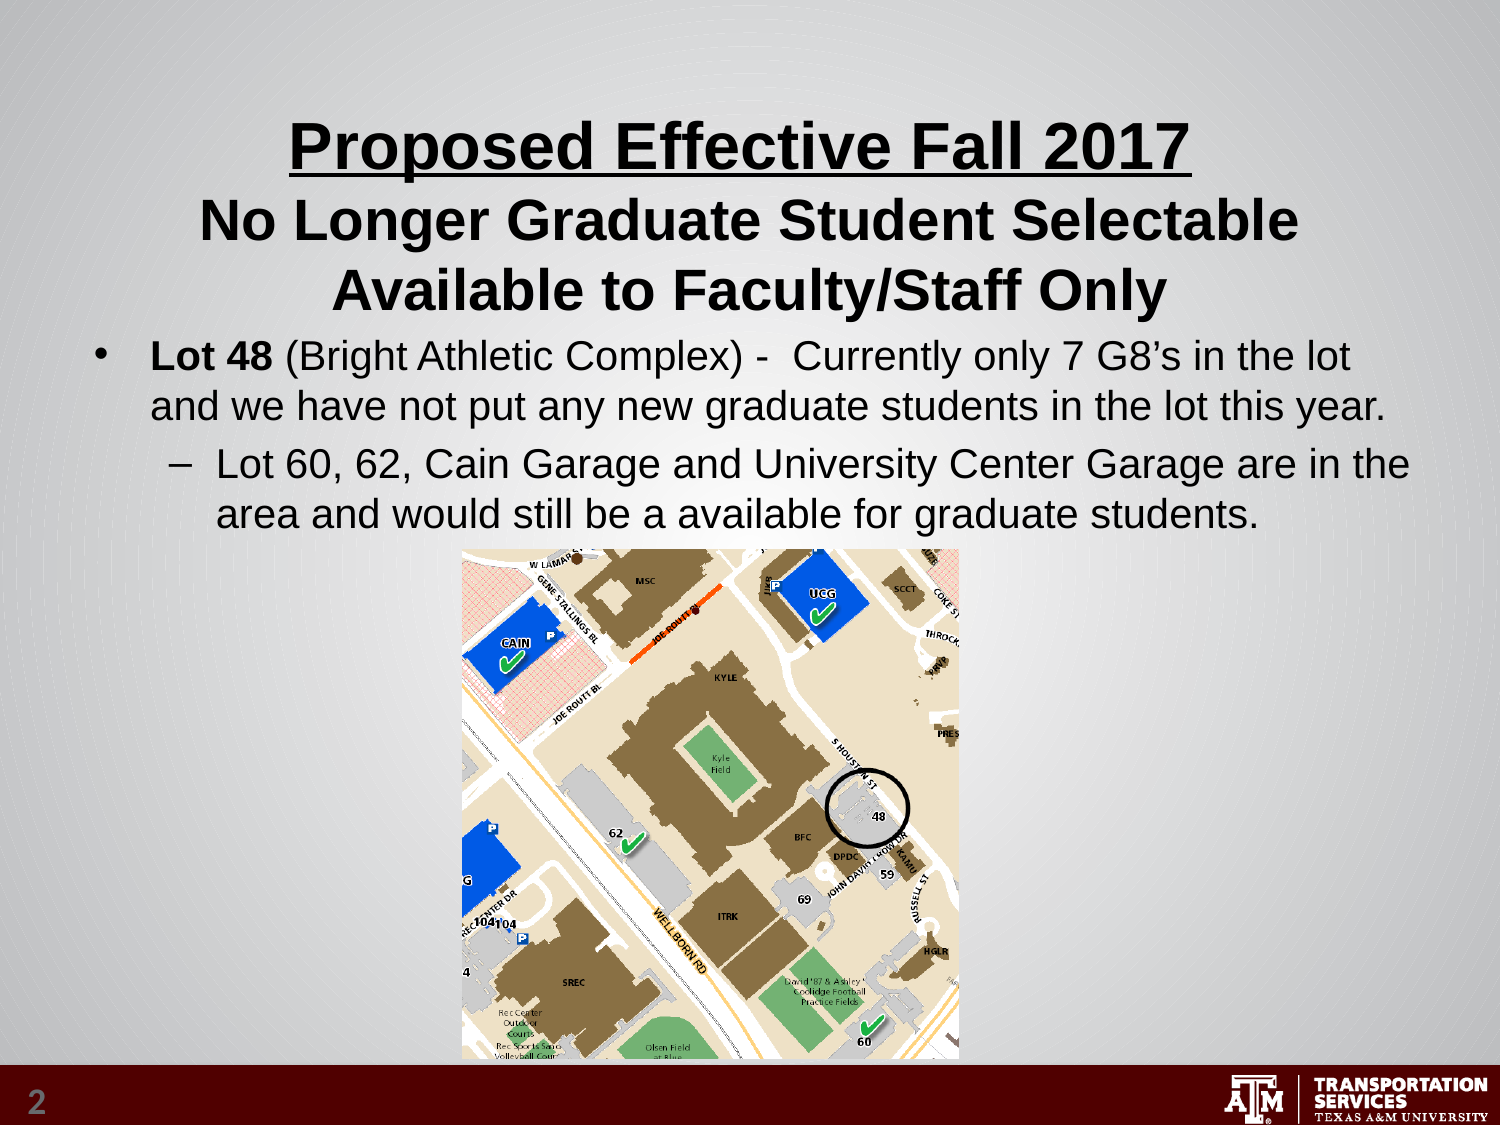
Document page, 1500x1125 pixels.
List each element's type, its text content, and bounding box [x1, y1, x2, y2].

title Proposed Effective Fall 2017 No Longer Graduate Student Selectable Available to Faculty/Staff Only [75, 50, 1425, 375]
list Lot 48 (Bright Athletic Complex) - Currently only 7 G8’s in the lot and we have not put any new graduate students in the lot this year. Lot 60, 62, Cain Garage and University Center Garage are in the area and would still be a available for graduate students. [78, 262, 1429, 575]
picture [1224, 1074, 1488, 1125]
slide_number 2 [12, 1069, 145, 1125]
picture [462, 549, 959, 1060]
